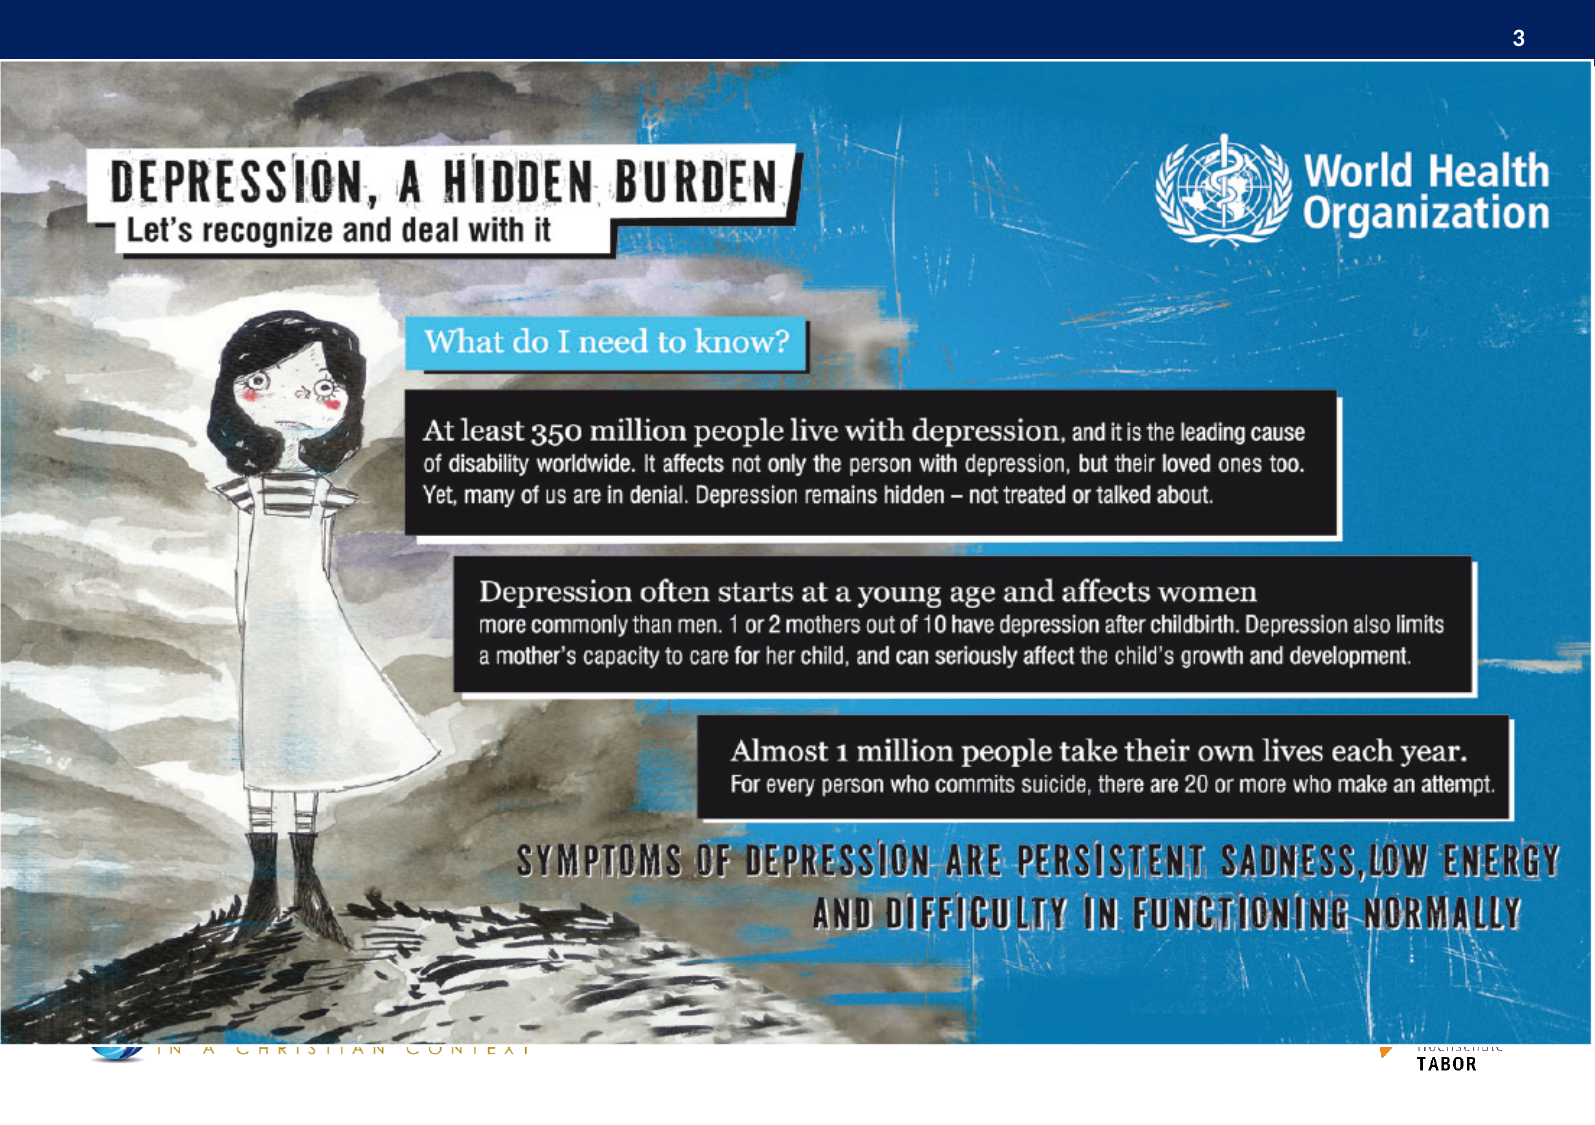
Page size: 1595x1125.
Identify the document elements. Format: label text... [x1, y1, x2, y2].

picture [0, 59, 1594, 1073]
slide_number 3 [1507, 6, 1595, 60]
